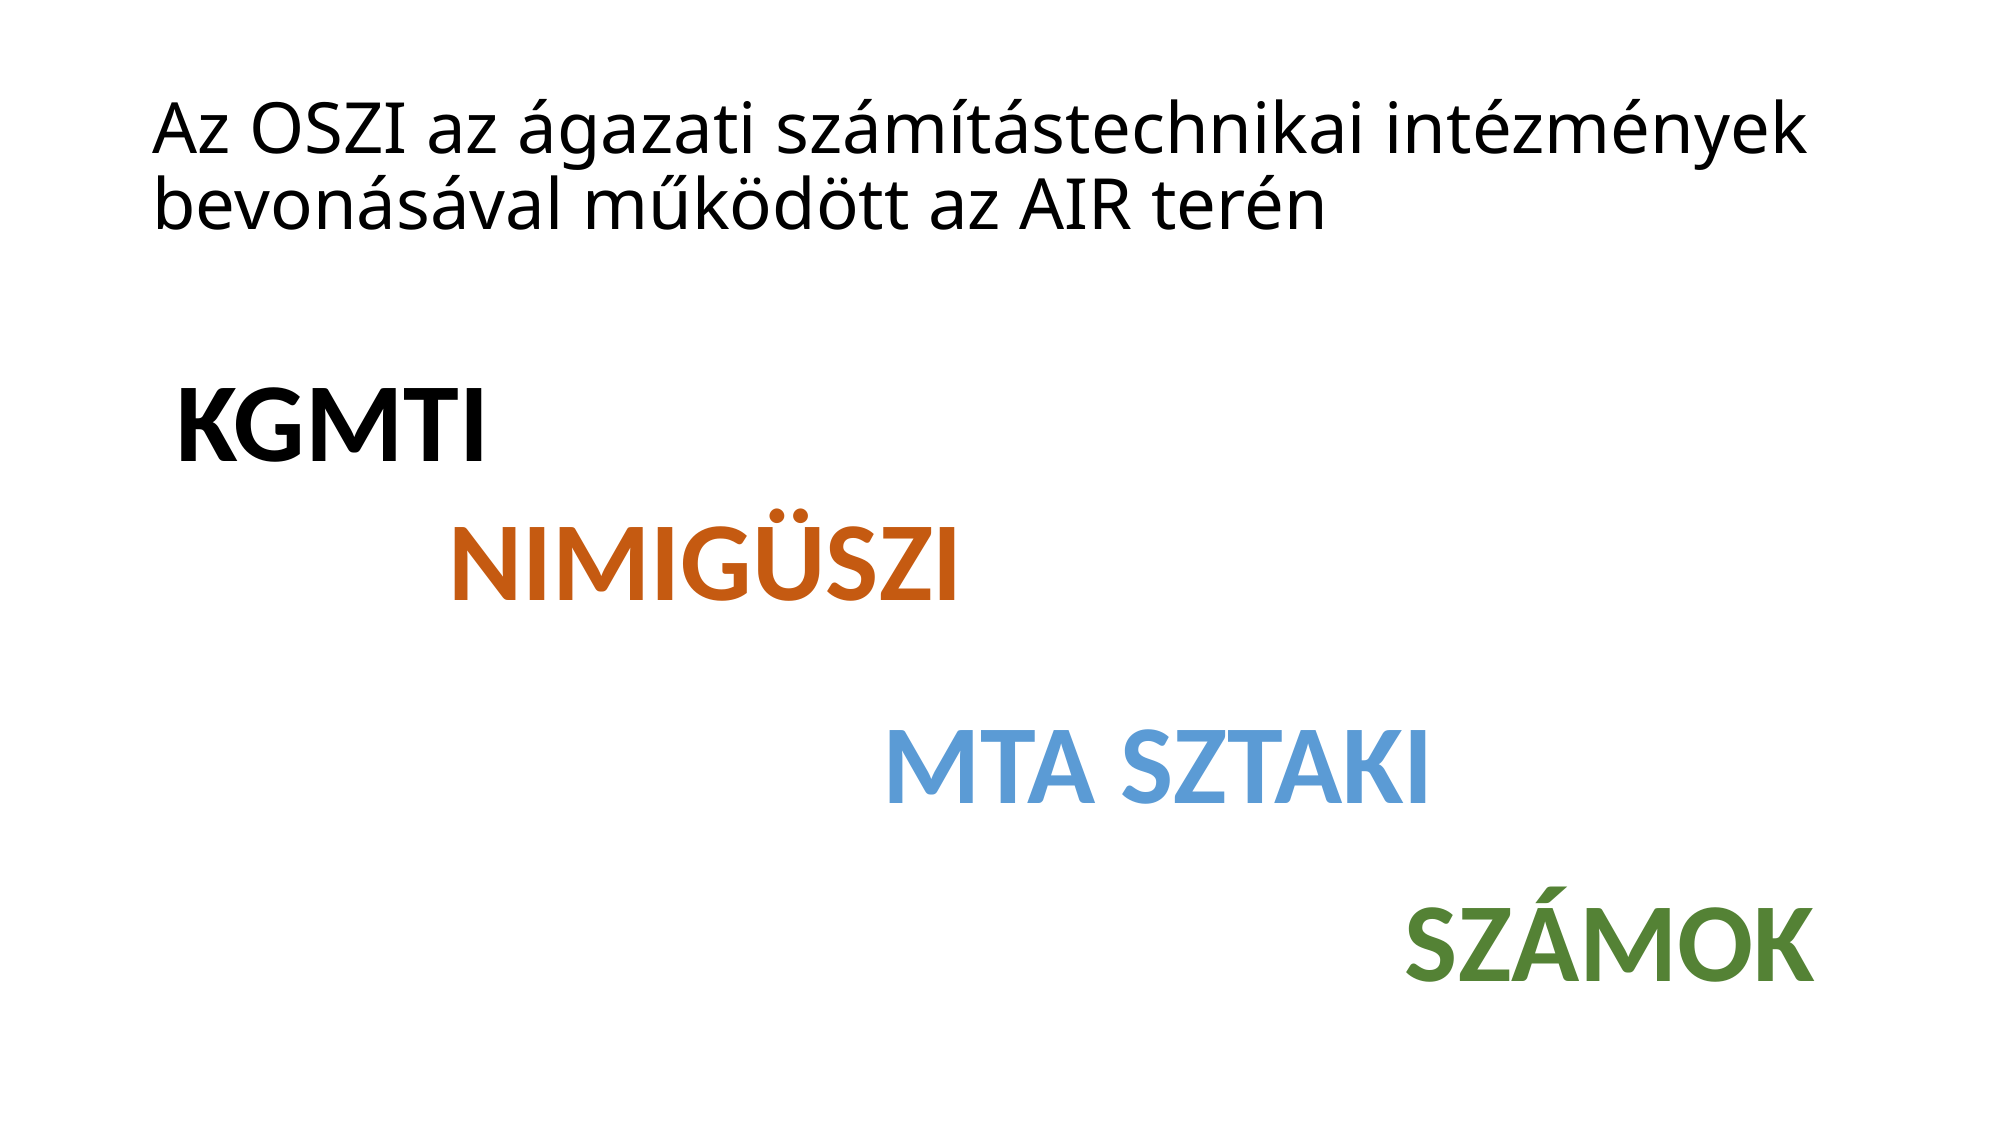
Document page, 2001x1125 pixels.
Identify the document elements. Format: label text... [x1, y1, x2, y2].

text_box NIMIGÜSZI [433, 480, 979, 631]
text_box MTA SZTAKI [866, 683, 1450, 834]
title Az OSZI az ágazati számítástechnikai intézmények bevonásával működött az AIR terén [137, 59, 1863, 278]
text_box SZÁMOK [1389, 861, 1831, 1012]
text_box KGMTI [161, 341, 505, 491]
